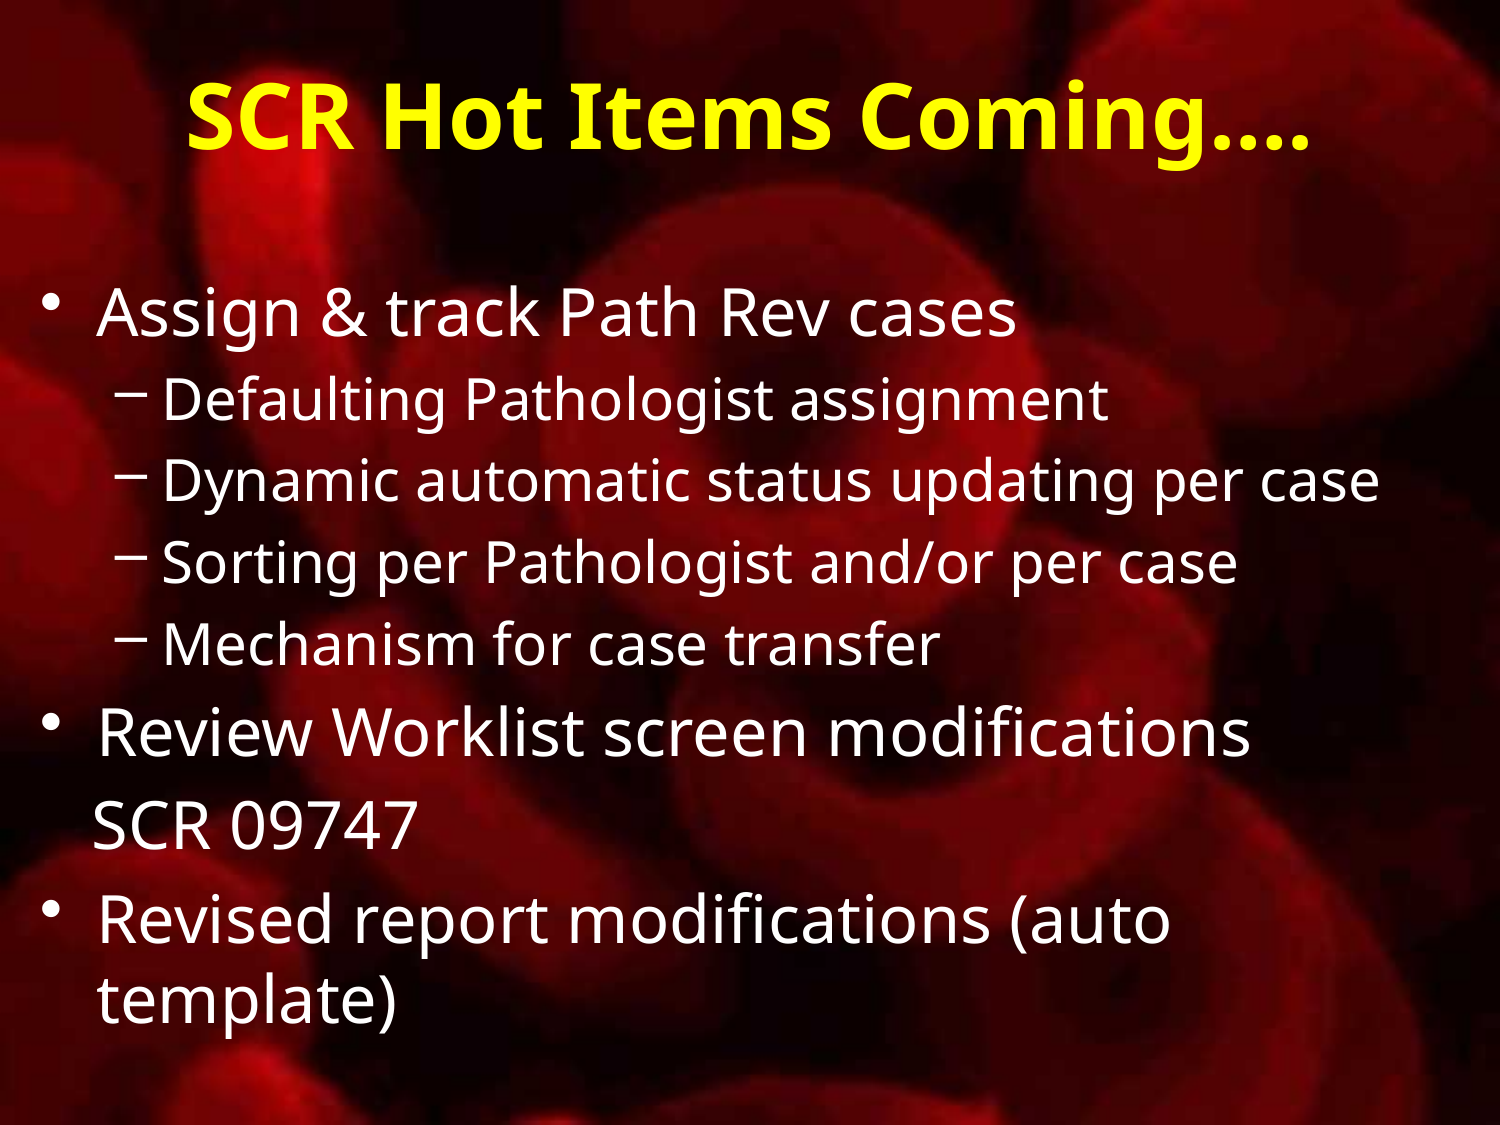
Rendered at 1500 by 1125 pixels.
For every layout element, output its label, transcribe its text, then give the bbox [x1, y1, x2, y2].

list Assign & track Path Rev cases Defaulting Pathologist assignment Dynamic automatic status updating per case Sorting per Pathologist and/or per case Mechanism for case transfer Review Worklist screen modifications SCR 09747 Revised report modifications (auto template) [24, 262, 1475, 1063]
picture [0, 0, 1500, 1125]
title SCR Hot Items Coming…. [112, 37, 1388, 188]
